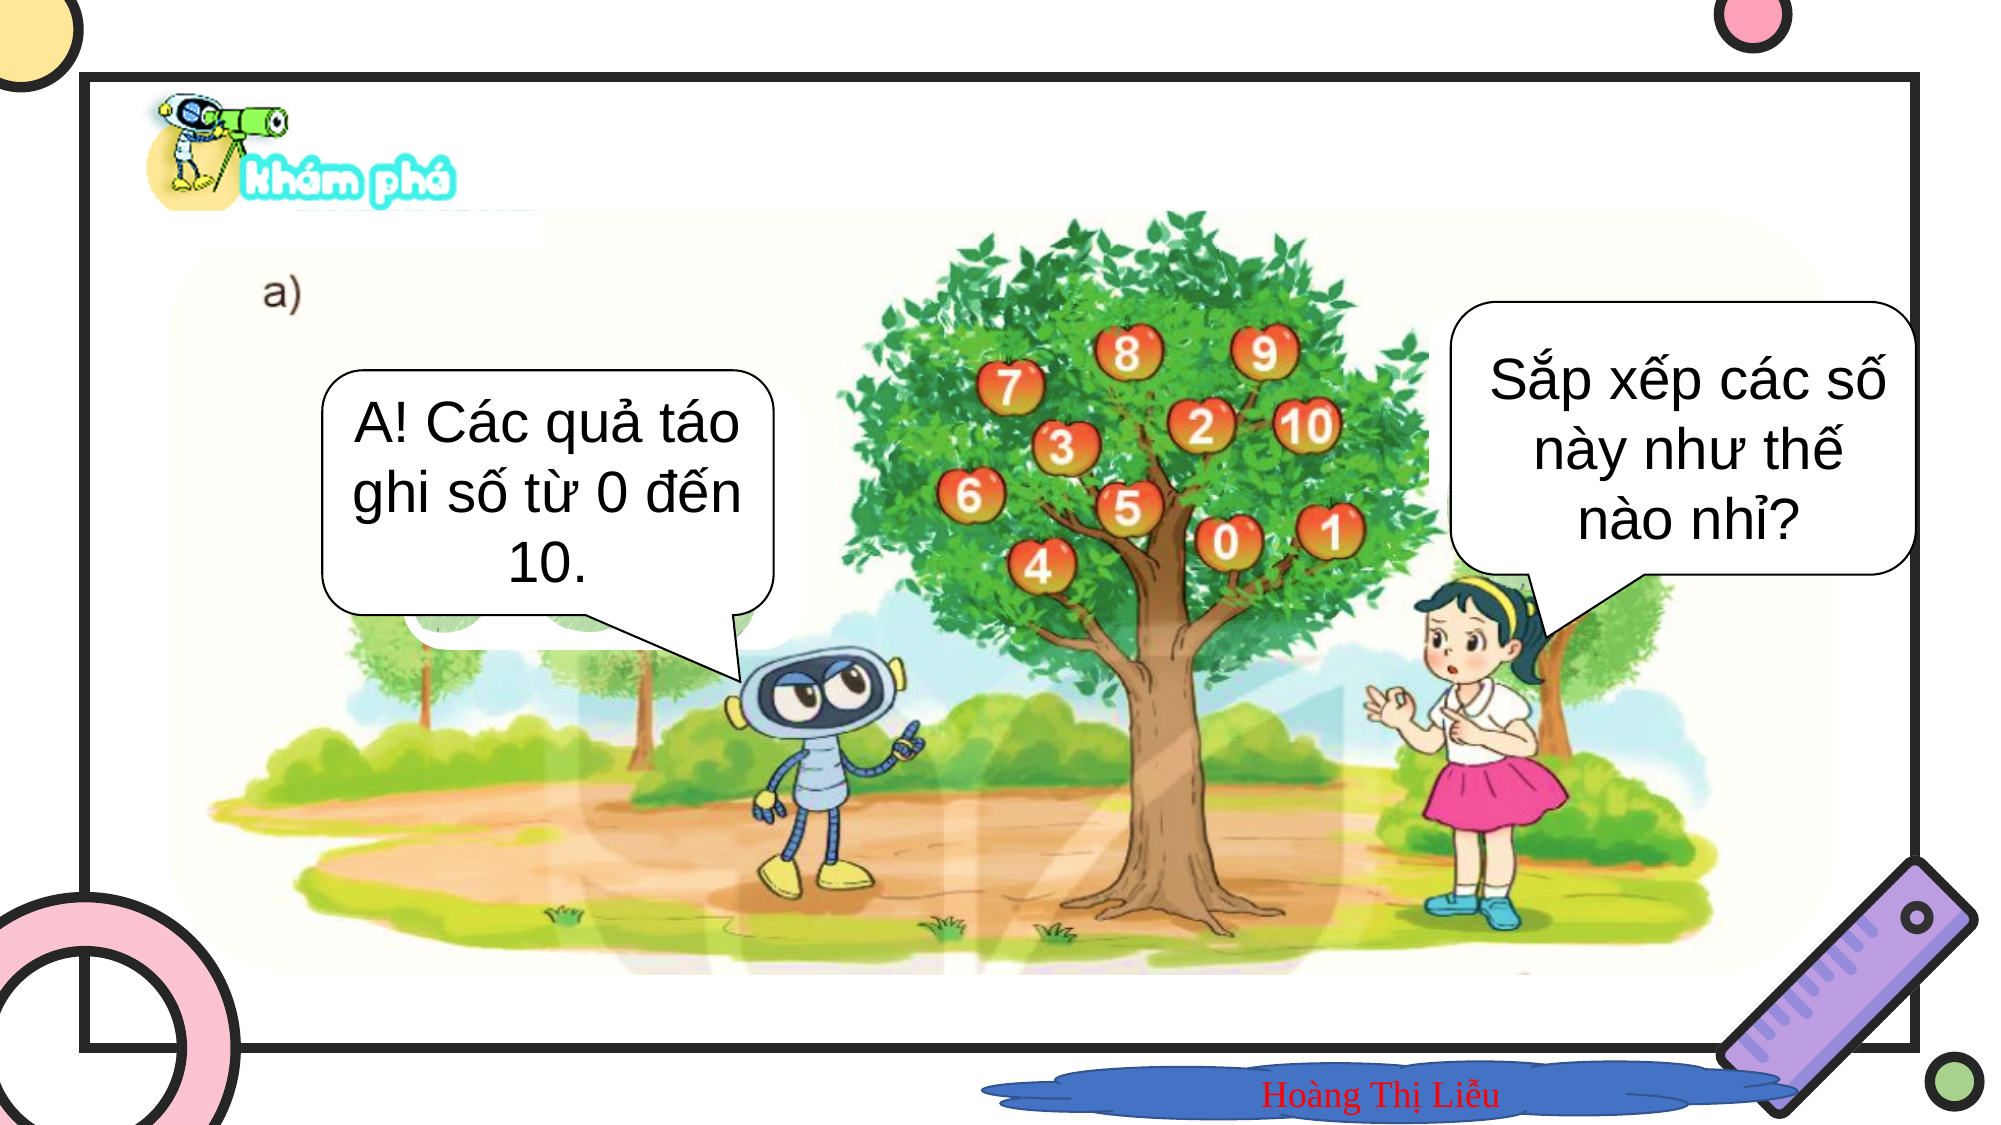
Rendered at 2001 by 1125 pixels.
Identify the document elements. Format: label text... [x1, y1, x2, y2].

text_box [1834, 559, 1907, 576]
text_box [980, 1066, 1157, 1119]
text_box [166, 210, 1834, 975]
text_box Sắp xếp các số này như thế nào nhỉ? [1834, 334, 1911, 559]
picture [1711, 851, 1984, 1124]
text_box [1834, 300, 1917, 552]
text_box [1563, 1060, 1799, 1117]
text_box Hoàng Thị Liễu [1157, 1062, 1605, 1122]
picture [117, 74, 521, 231]
